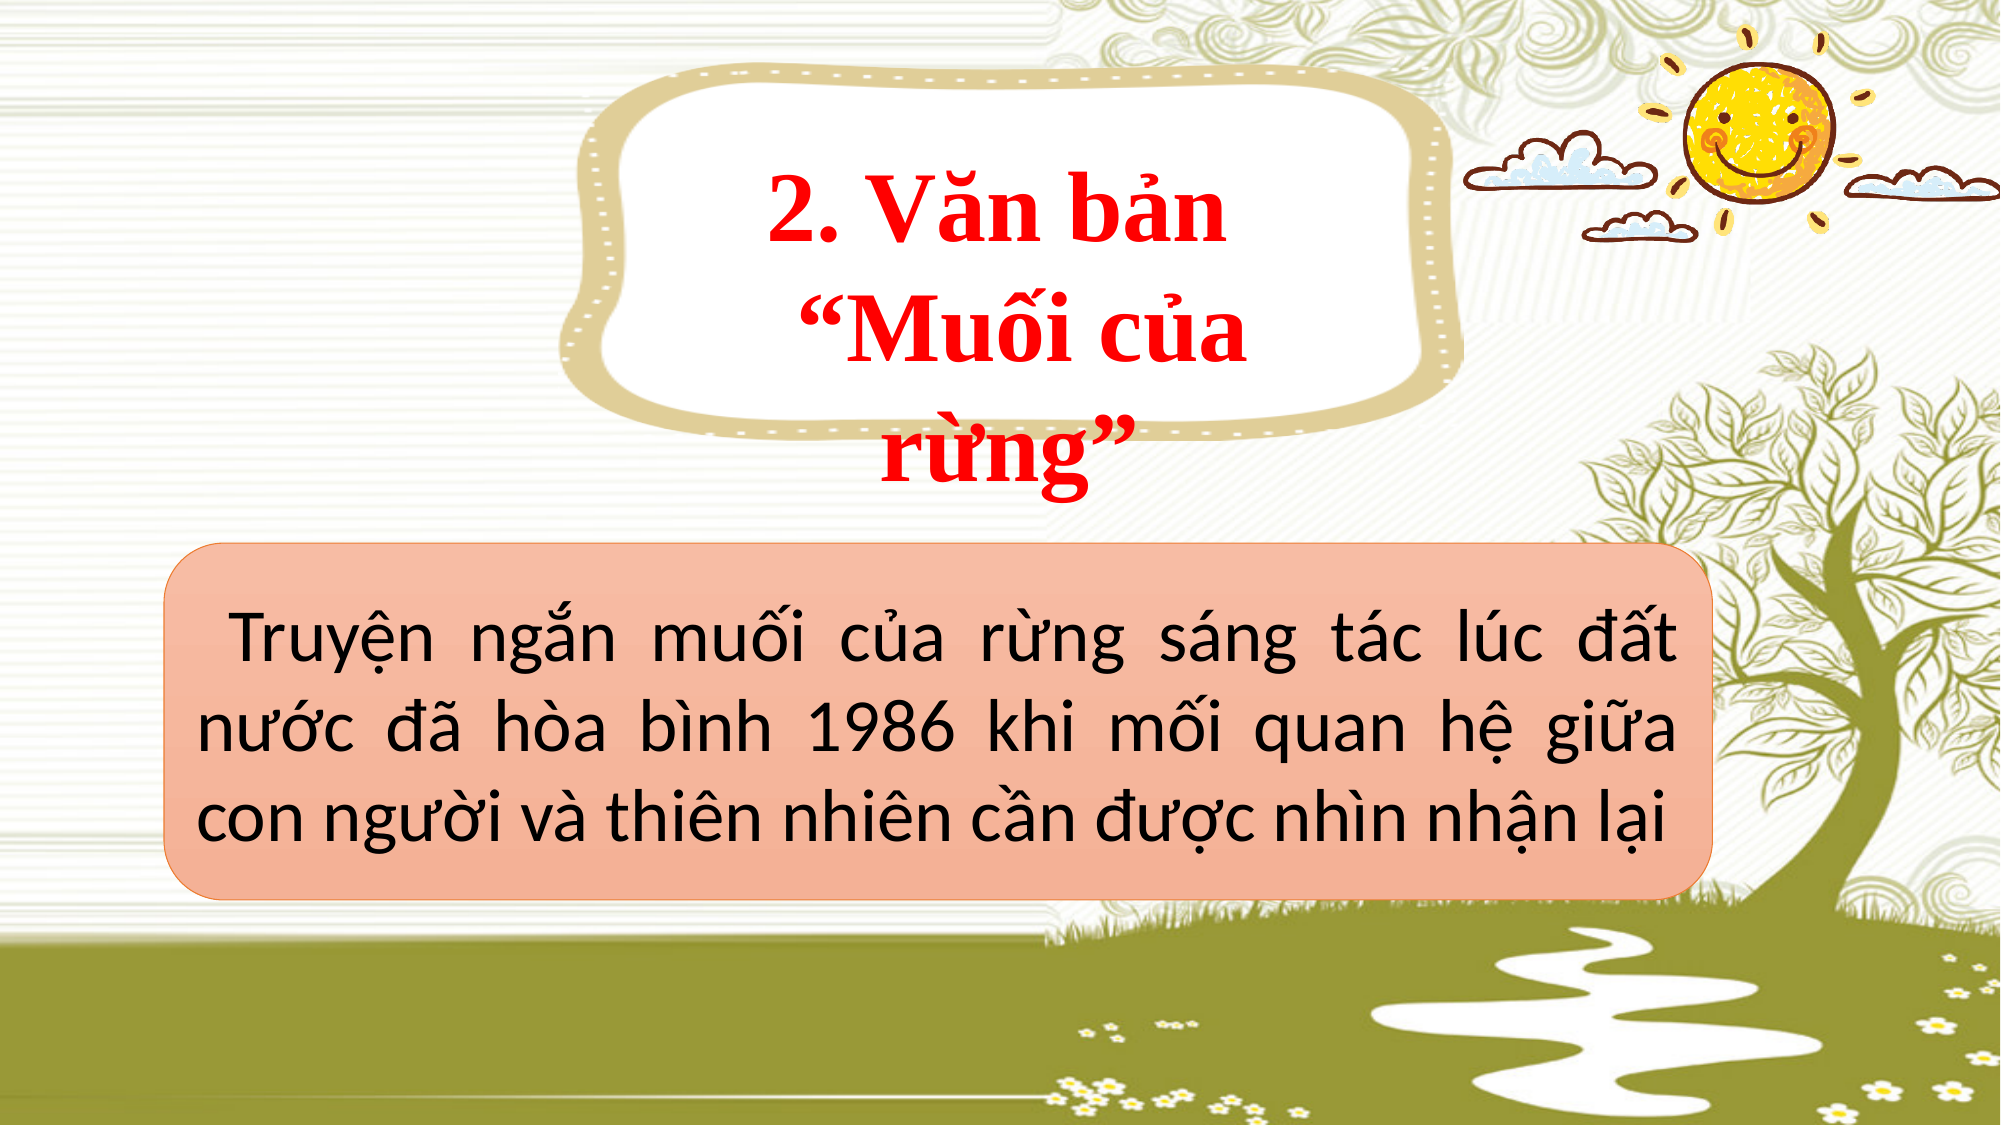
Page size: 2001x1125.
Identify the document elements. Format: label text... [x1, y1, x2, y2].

text_box 2. Văn bản “Muối của rừng” [625, 441, 1395, 509]
picture [0, 0, 2001, 1125]
text_box Truyện ngắn muối của rừng sáng tác lúc đất nước đã hòa bình 1986 khi mối quan hệ giữa con người và thiên nhiên cần được nhìn nhận lại [163, 542, 1713, 901]
